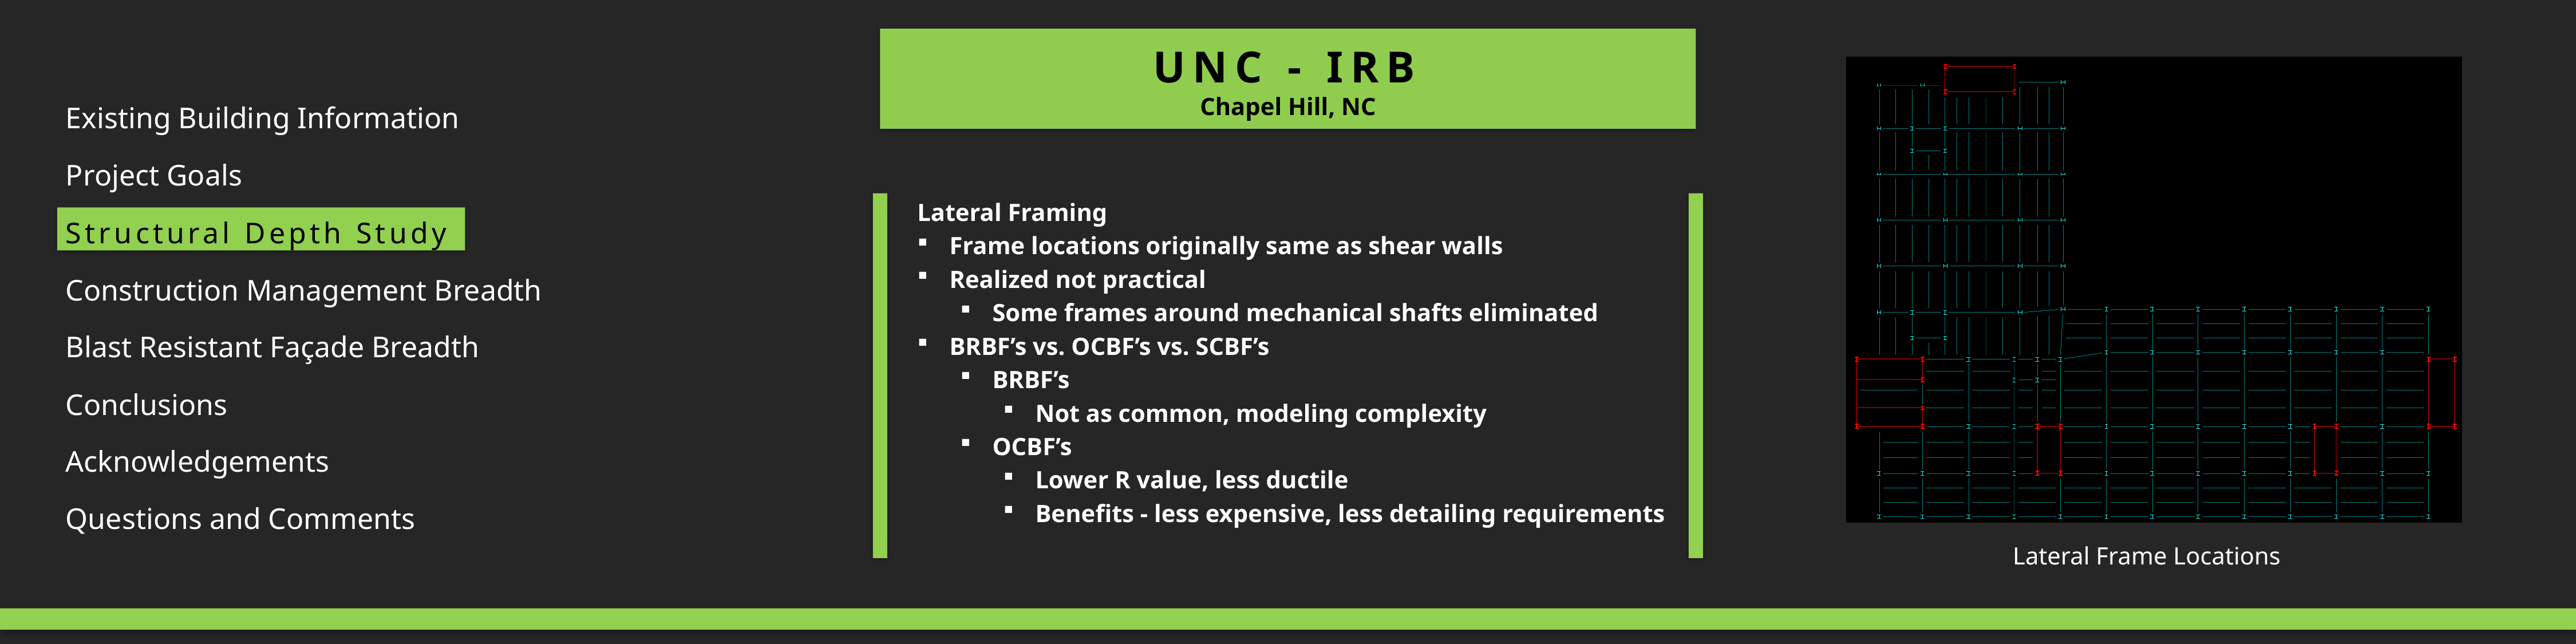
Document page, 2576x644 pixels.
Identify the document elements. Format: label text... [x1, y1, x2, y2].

text_box Lateral Framing Frame locations originally same as shear walls Realized not practical Some frames around mechanical shafts eliminated BRBF’s vs. OCBF’s vs. SCBF’s BRBF’s Not as common, modeling complexity OCBF’s Lower R value, less ductile Benefits - less expensive, less detailing requirements [908, 193, 1682, 558]
picture [1846, 57, 2462, 523]
list Existing Building Information Project Goals Structural Depth Study Construction Management Breadth Blast Resistant Façade Breadth Conclusions Acknowledgements Questions and Comments [57, 78, 831, 559]
text_box [872, 193, 887, 558]
text_box [1688, 193, 1703, 558]
text_box Lateral Frame Locations [1796, 536, 2498, 574]
